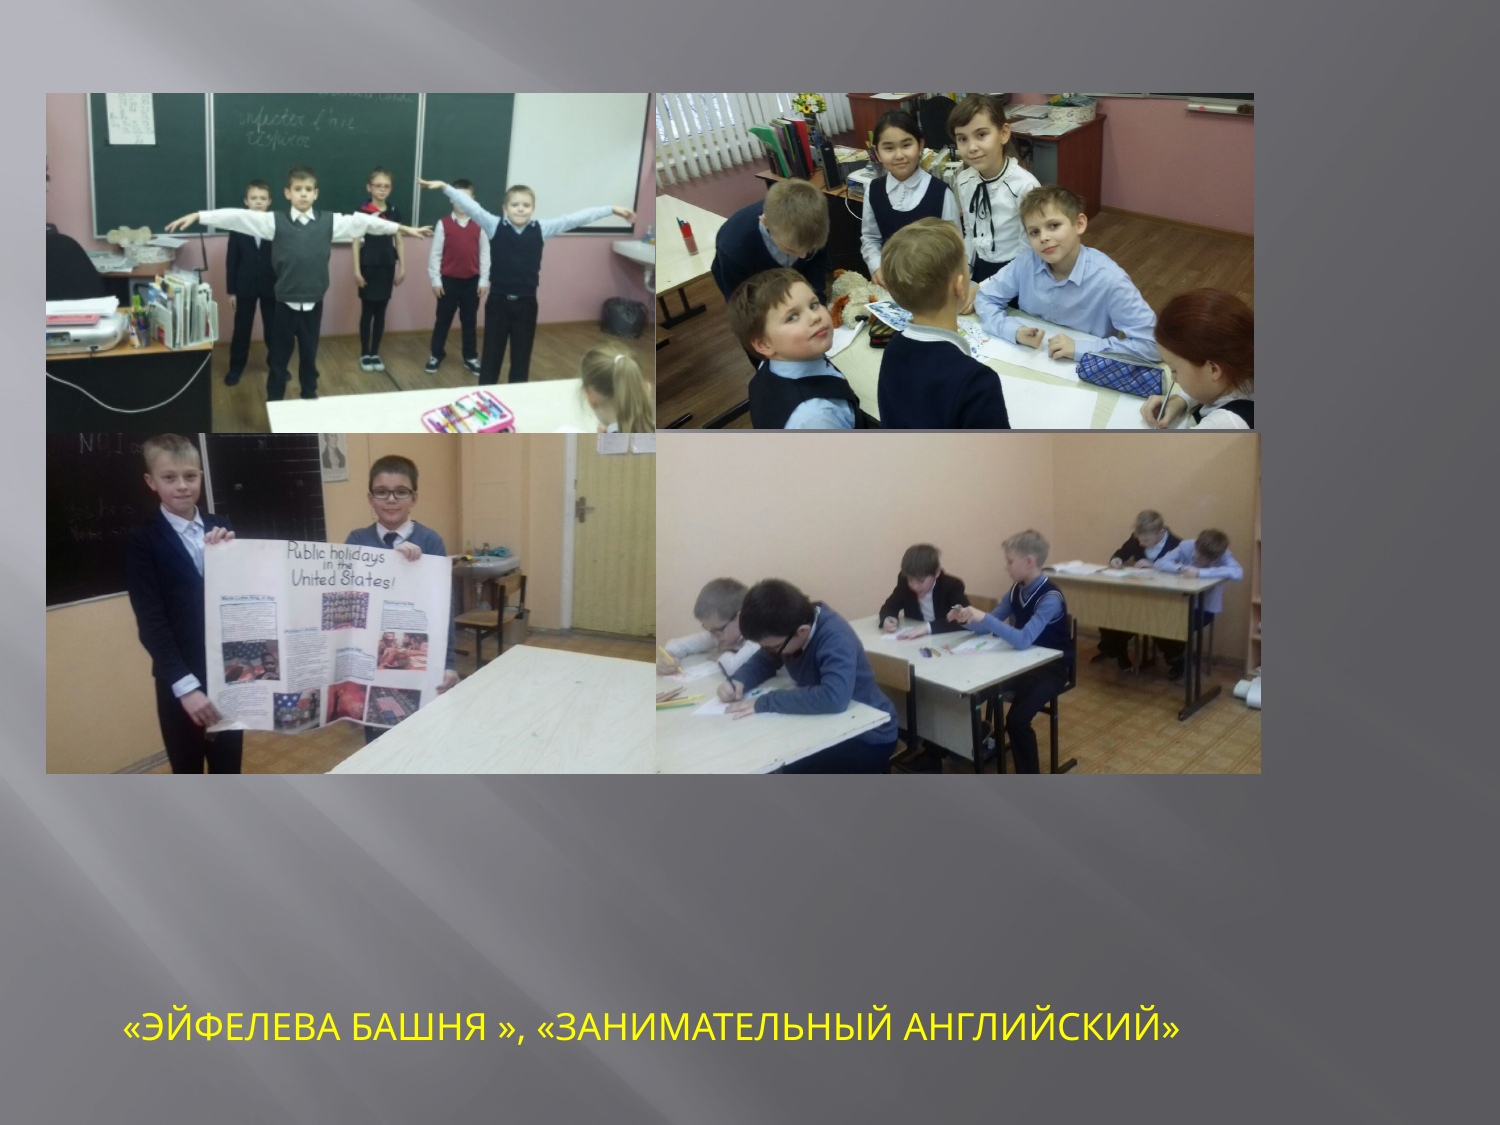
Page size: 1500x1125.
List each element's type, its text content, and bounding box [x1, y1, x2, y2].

picture [46, 93, 1261, 774]
text_box «ЭЙФЕЛЕВА БАШНЯ », «ЗАНИМАТЕЛЬНЫЙ АНГЛИЙСКИЙ» [107, 996, 1196, 1056]
